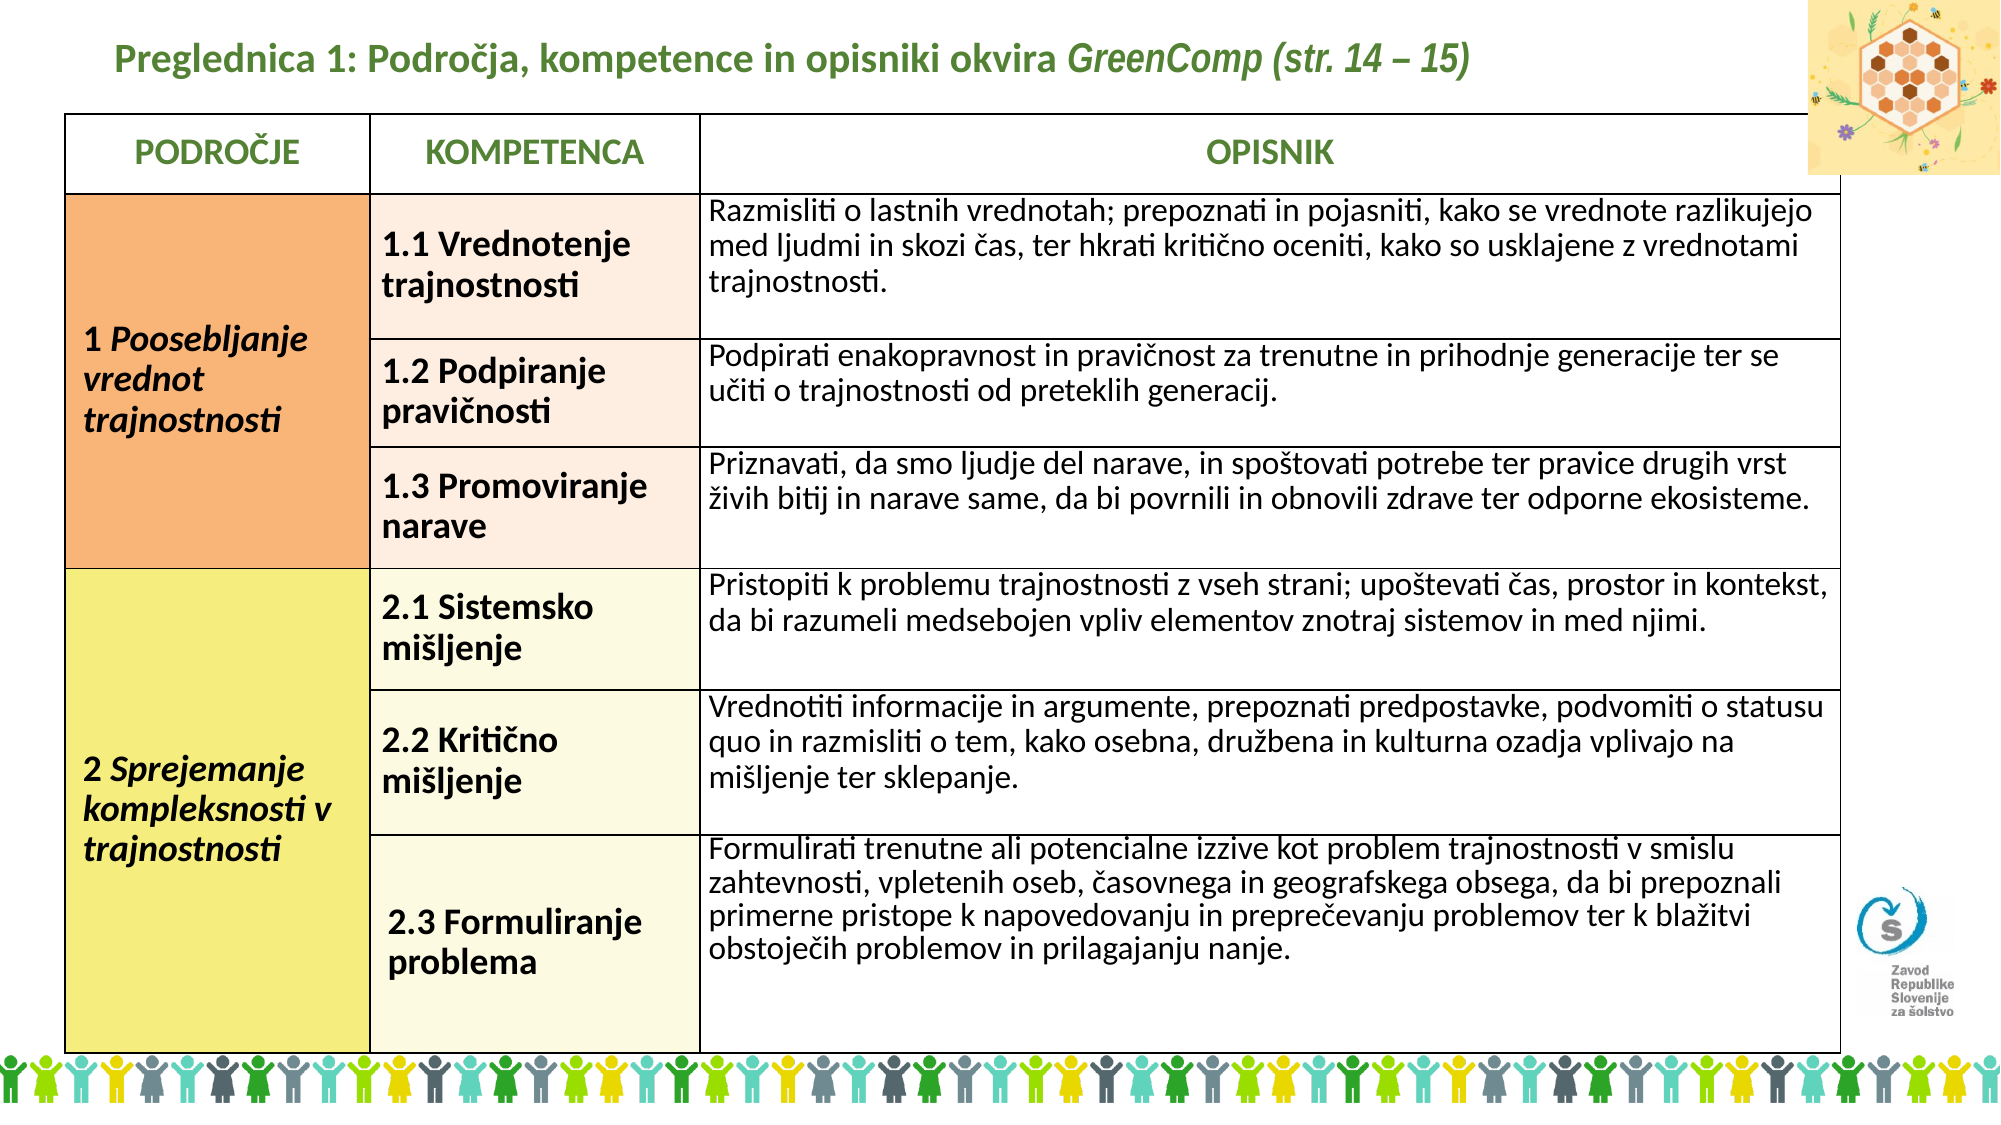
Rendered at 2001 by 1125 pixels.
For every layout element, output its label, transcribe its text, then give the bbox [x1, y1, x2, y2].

picture [1807, 0, 2000, 175]
table_cell Razmisliti o lastnih vrednotah; prepoznati in pojasniti, kako se vrednote razlikujejo med ljudmi in skozi čas, ter hkrati kritično oceniti, kako so usklajene z vrednotami trajnostnosti. [701, 195, 1840, 338]
picture [1857, 887, 1954, 1016]
table_cell Pristopiti k problemu trajnostnosti z vseh strani; upoštevati čas, prostor in kontekst, da bi razumeli medsebojen vpliv elementov znotraj sistemov in med njimi. [701, 569, 1840, 689]
table_cell Formulirati trenutne ali potencialne izzive kot problem trajnostnosti v smislu zahtevnosti, vpletenih oseb, časovnega in geografskega obsega, da bi prepoznali primerne pristope k napovedovanju in preprečevanju problemov ter k blažitvi obstoječih problemov in prilagajanju nanje. [701, 836, 1840, 1052]
table_header KOMPETENCA [371, 115, 699, 193]
picture [1336, 1055, 2000, 1103]
table_cell 2.1 Sistemsko mišljenje [371, 569, 699, 689]
table_header OPISNIK [701, 115, 1840, 193]
table_cell 2.3 Formuliranje problema [371, 836, 699, 1052]
table_cell 1 Poosebljanje vrednot trajnostnosti [66, 195, 369, 568]
picture [0, 1055, 663, 1103]
table_cell 2.2 Kritično mišljenje [371, 691, 699, 834]
table_cell 2 Sprejemanje kompleksnosti v trajnostnosti [66, 569, 369, 1052]
table_cell 1.2 Podpiranje pravičnosti [371, 340, 699, 446]
text_box Preglednica 1: Področja, kompetence in opisniki okvira GreenComp (str. 14 – 15) [0, 20, 1807, 89]
table_cell 1.1 Vrednotenje trajnostnosti [371, 195, 699, 338]
picture [665, 1055, 1335, 1103]
table_cell Vrednotiti informacije in argumente, prepoznati predpostavke, podvomiti o statusu quo in razmisliti o tem, kako osebna, družbena in kulturna ozadja vplivajo na mišljenje ter sklepanje. [701, 691, 1840, 834]
table_cell Priznavati, da smo ljudje del narave, in spoštovati potrebe ter pravice drugih vrst živih bitij in narave same, da bi povrnili in obnovili zdrave ter odporne ekosisteme. [701, 448, 1840, 568]
table_header PODROČJE [66, 115, 369, 193]
table_cell Podpirati enakopravnost in pravičnost za trenutne in prihodnje generacije ter se učiti o trajnostnosti od preteklih generacij. [701, 340, 1840, 446]
table_cell 1.3 Promoviranje narave [371, 448, 699, 568]
